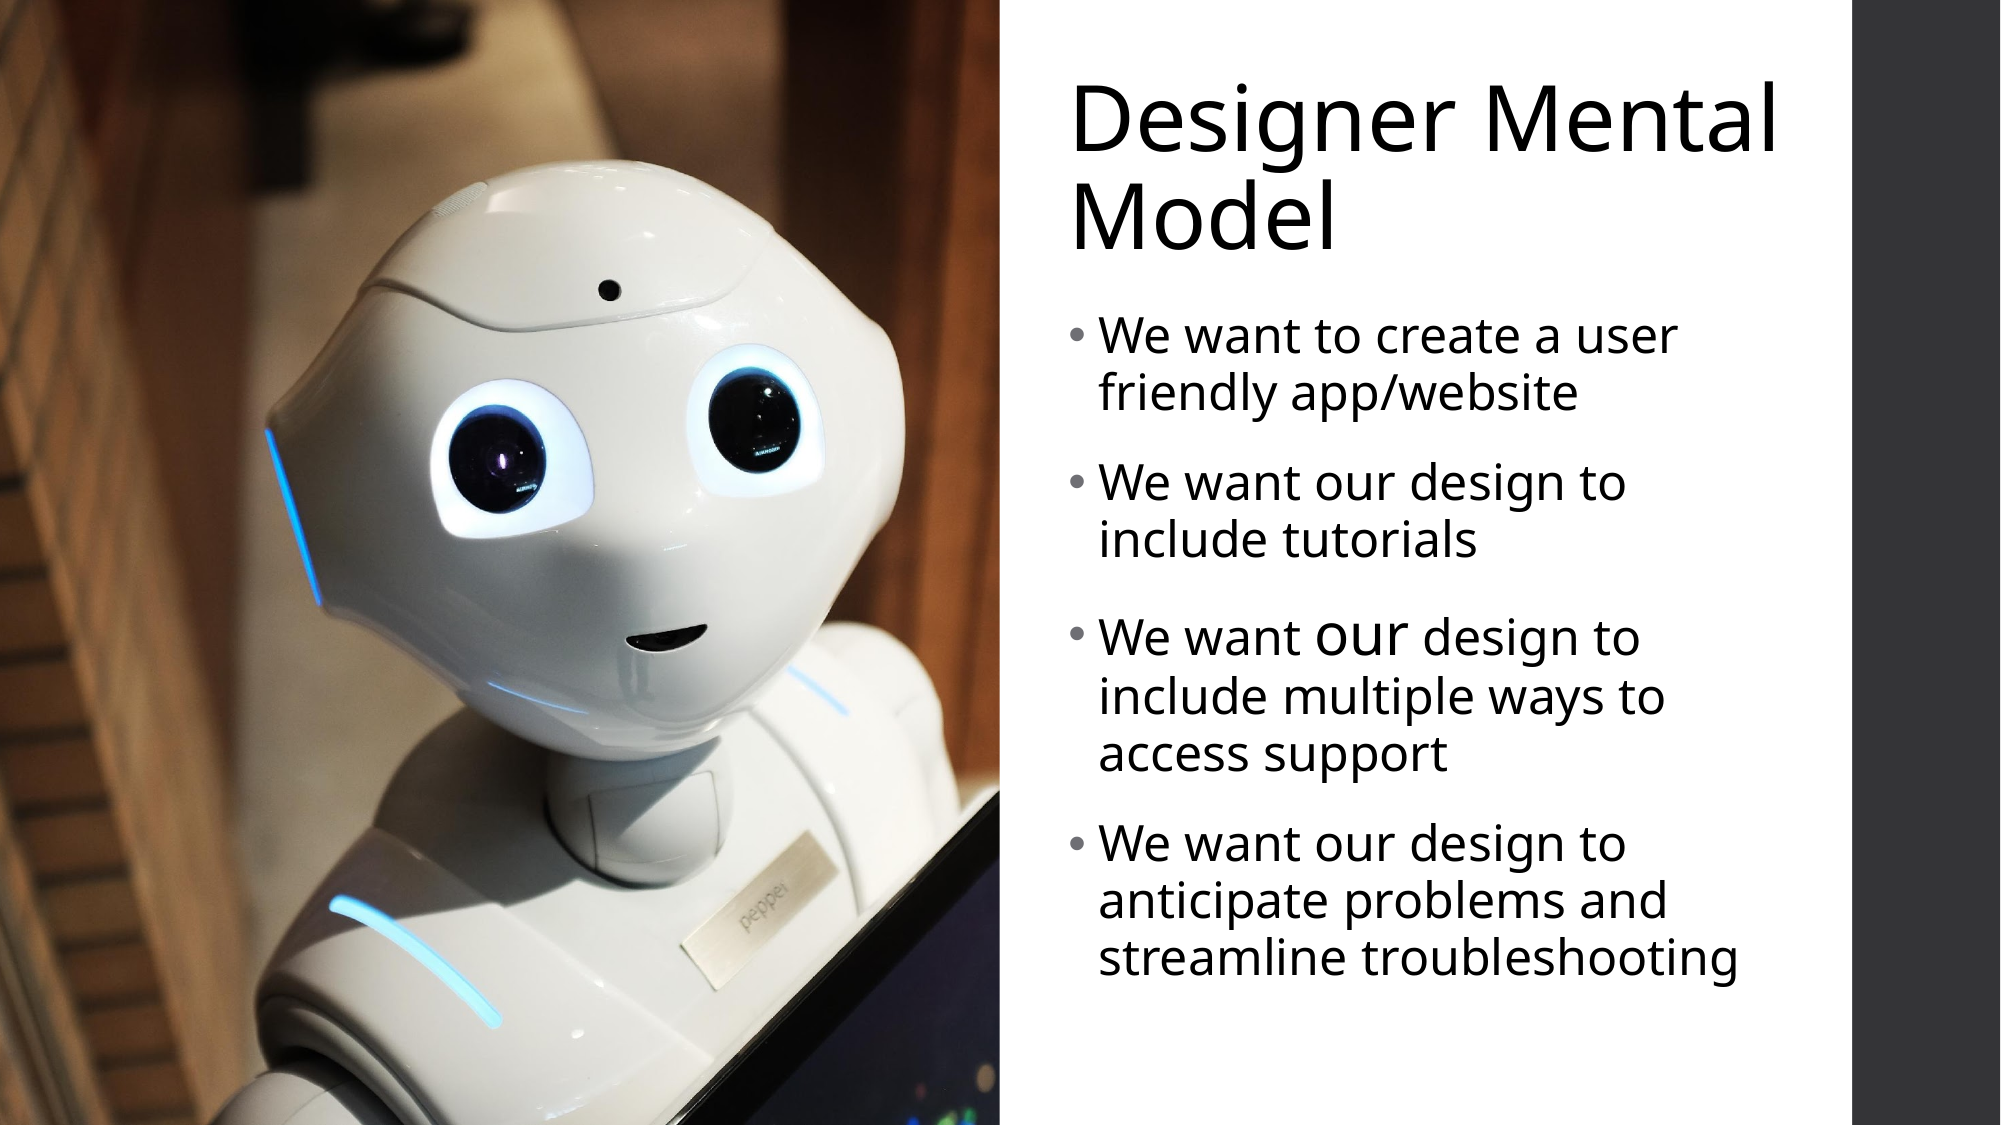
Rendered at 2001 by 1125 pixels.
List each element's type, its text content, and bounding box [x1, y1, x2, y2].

picture [0, 0, 1000, 1125]
title Designer Mental Model [1053, 60, 1797, 278]
text_box [1852, 0, 2000, 1125]
list We want to create a user friendly app/website We want our design to include tutorials We want our design to include multiple ways to access support We want our design to anticipate problems and streamline troubleshooting [1053, 299, 1804, 1014]
